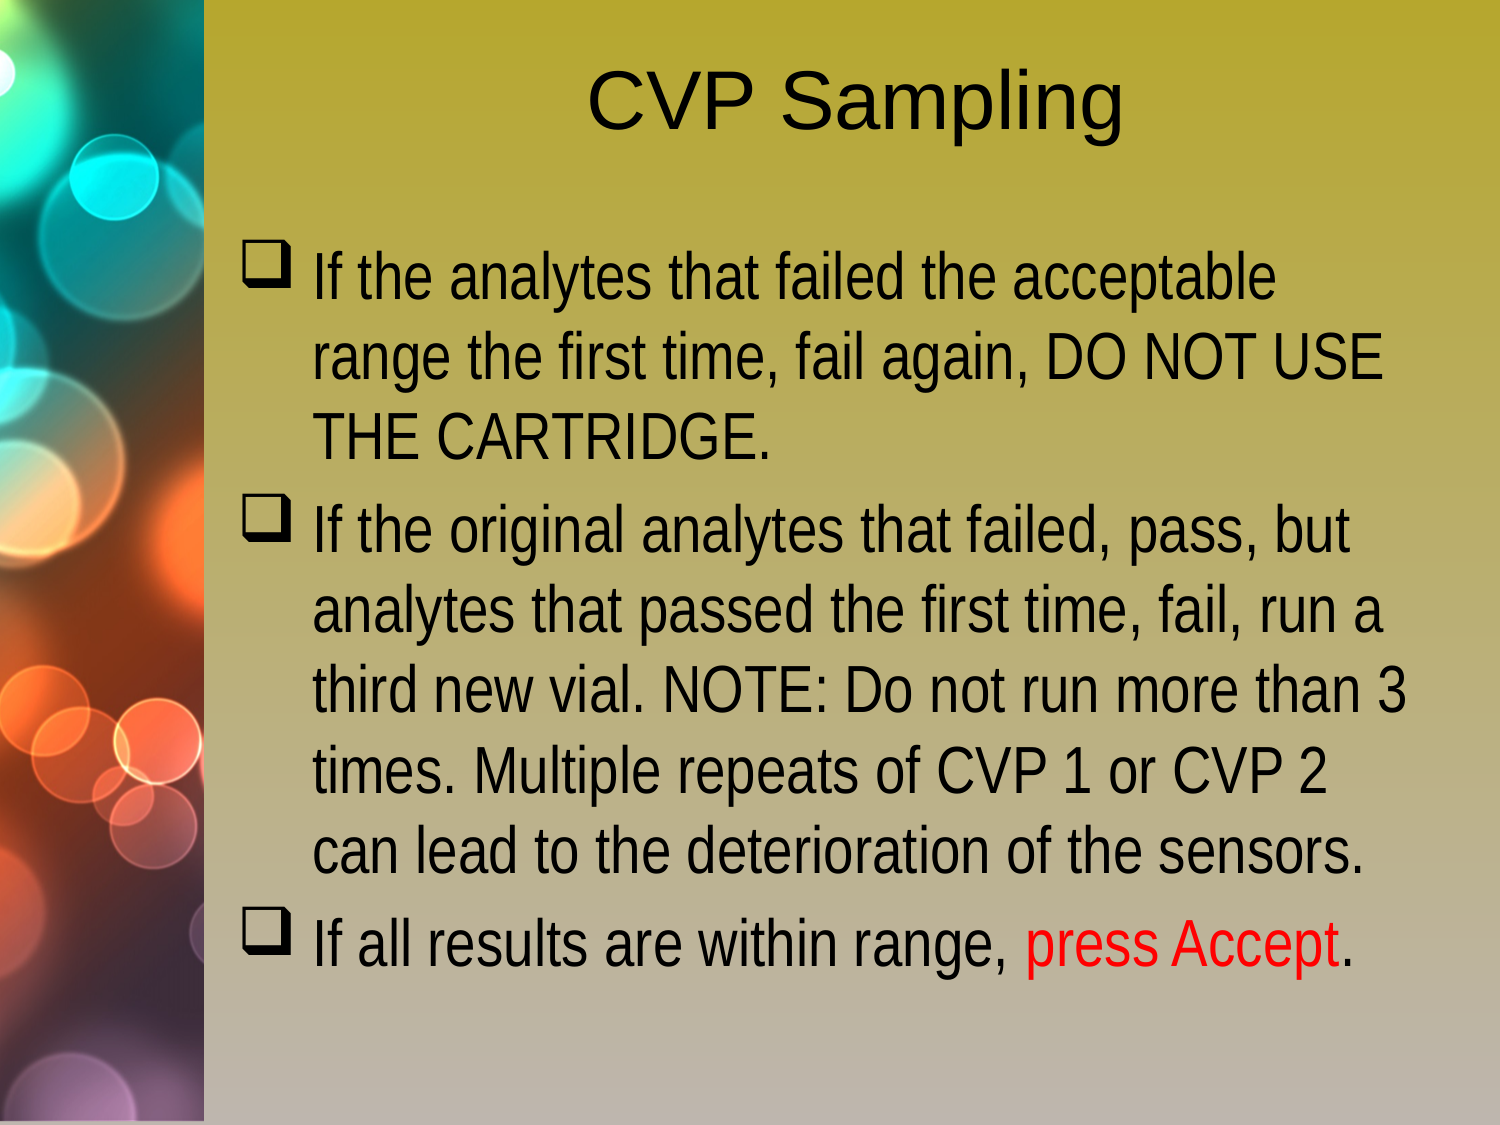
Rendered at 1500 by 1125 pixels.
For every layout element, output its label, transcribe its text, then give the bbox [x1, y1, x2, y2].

list If the analytes that failed the acceptable range the first time, fail again, DO NOT USE THE CARTRIDGE. If the original analytes that failed, pass, but analytes that passed the first time, fail, run a third new vial. NOTE: Do not run more than 3 times. Multiple repeats of CVP 1 or CVP 2 can lead to the deterioration of the sensors. If all results are within range, press Accept. [212, 224, 1425, 1001]
picture [0, 0, 204, 1125]
title CVP Sampling [212, 2, 1500, 191]
